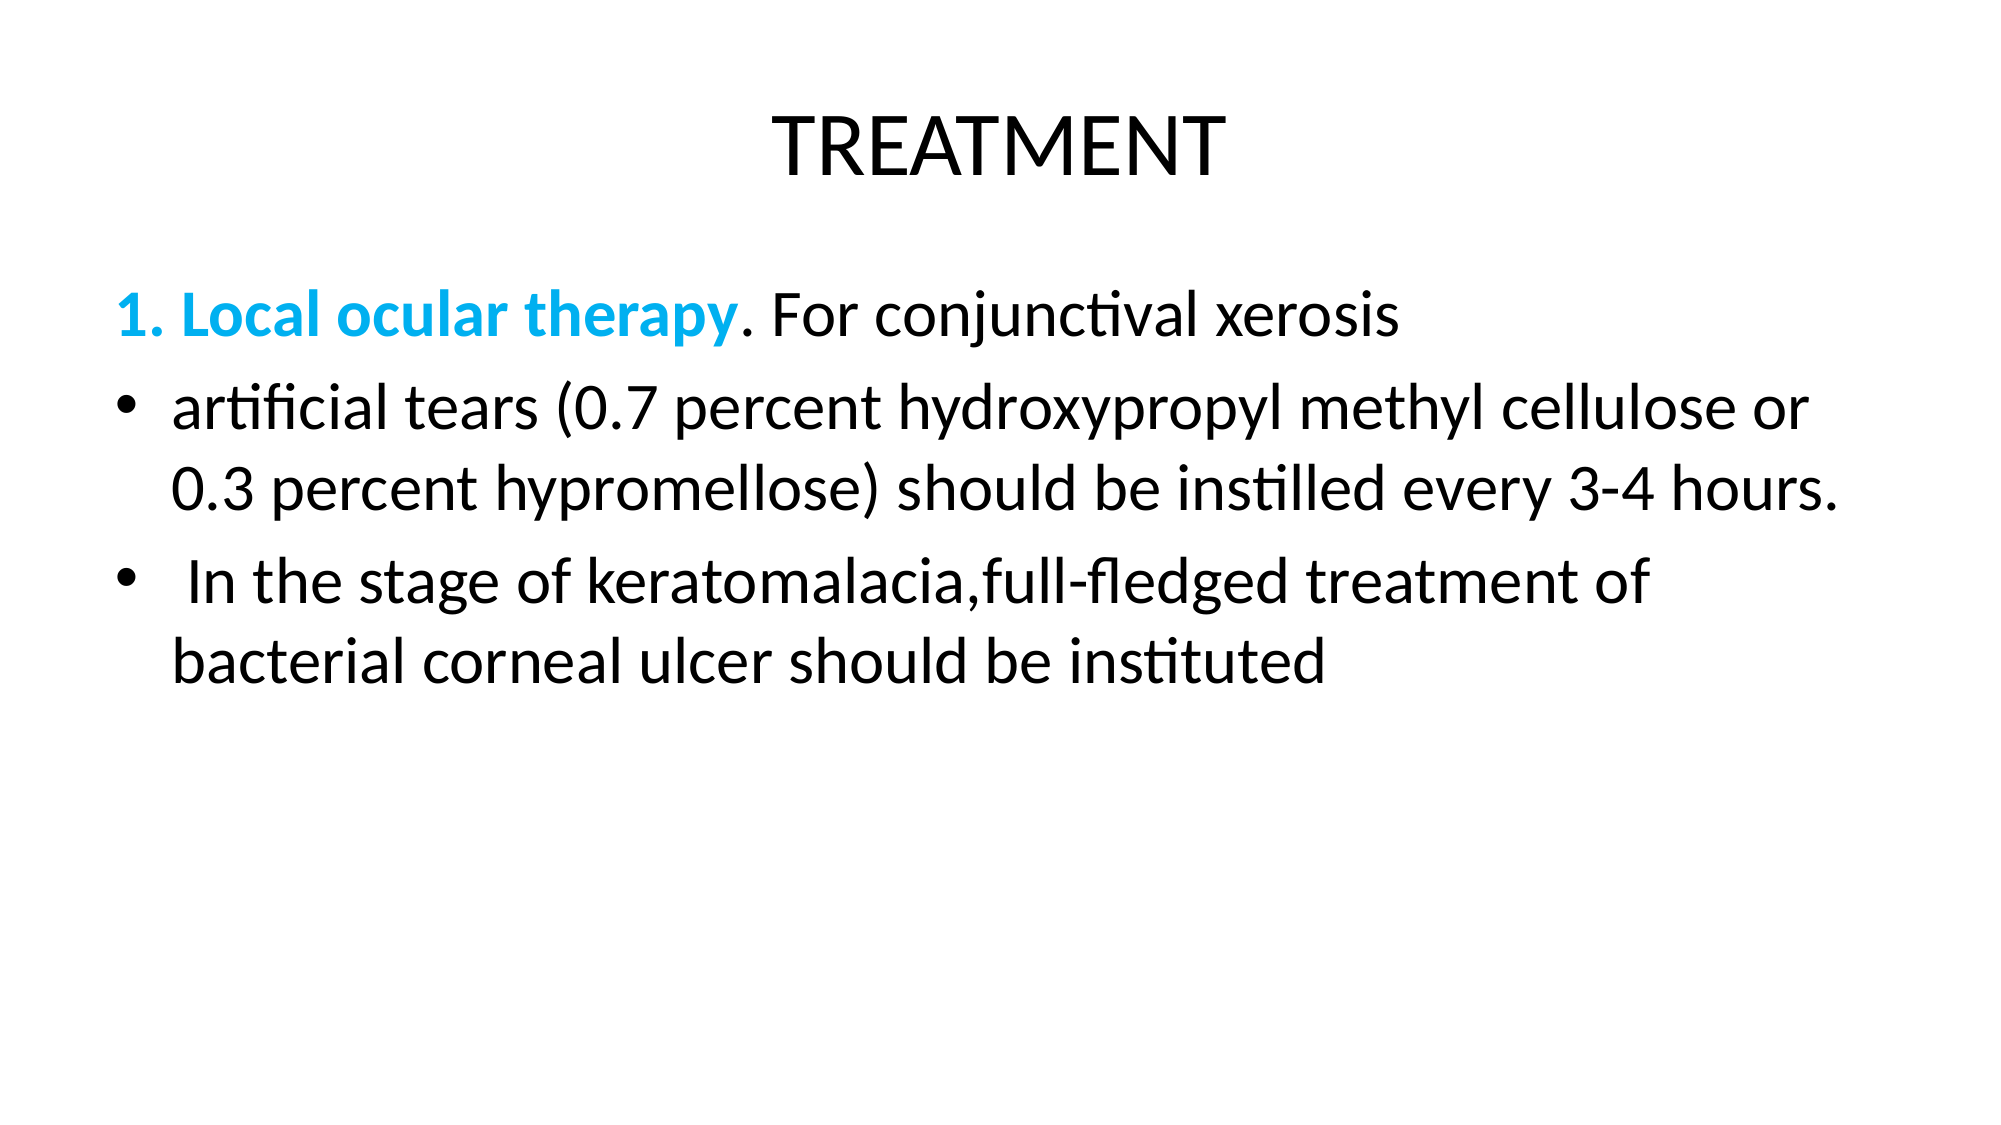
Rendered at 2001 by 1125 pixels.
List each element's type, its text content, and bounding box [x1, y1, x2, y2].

list 1. Local ocular therapy. For conjunctival xerosis artificial tears (0.7 percent hydroxypropyl methyl cellulose or 0.3 percent hypromellose) should be instilled every 3-4 hours. In the stage of keratomalacia,full-fledged treatment of bacterial corneal ulcer should be instituted [99, 262, 1900, 1005]
title TREATMENT [99, 45, 1900, 233]
